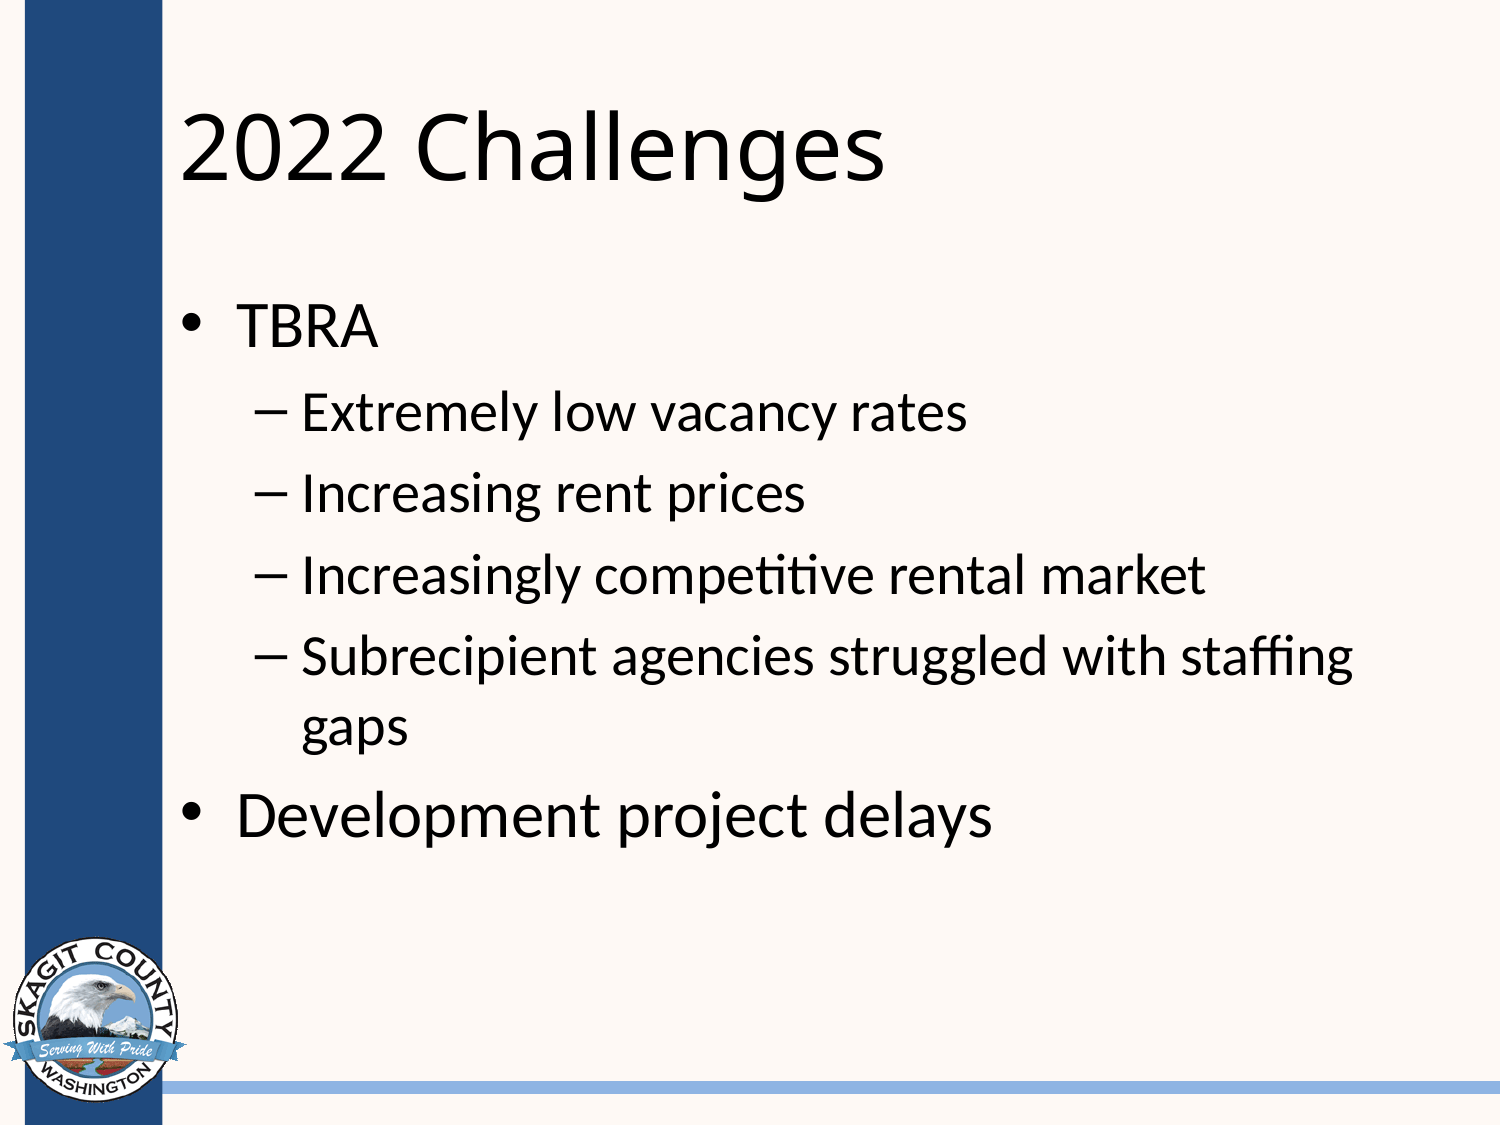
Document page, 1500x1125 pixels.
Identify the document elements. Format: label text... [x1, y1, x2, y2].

text_box [23, 0, 164, 923]
list TBRA Extremely low vacancy rates Increasing rent prices Increasingly competitive rental market Subrecipient agencies struggled with staffing gaps Development project delays [164, 273, 1450, 1017]
title 2022 Challenges [164, 50, 1500, 238]
picture [0, 924, 188, 1113]
